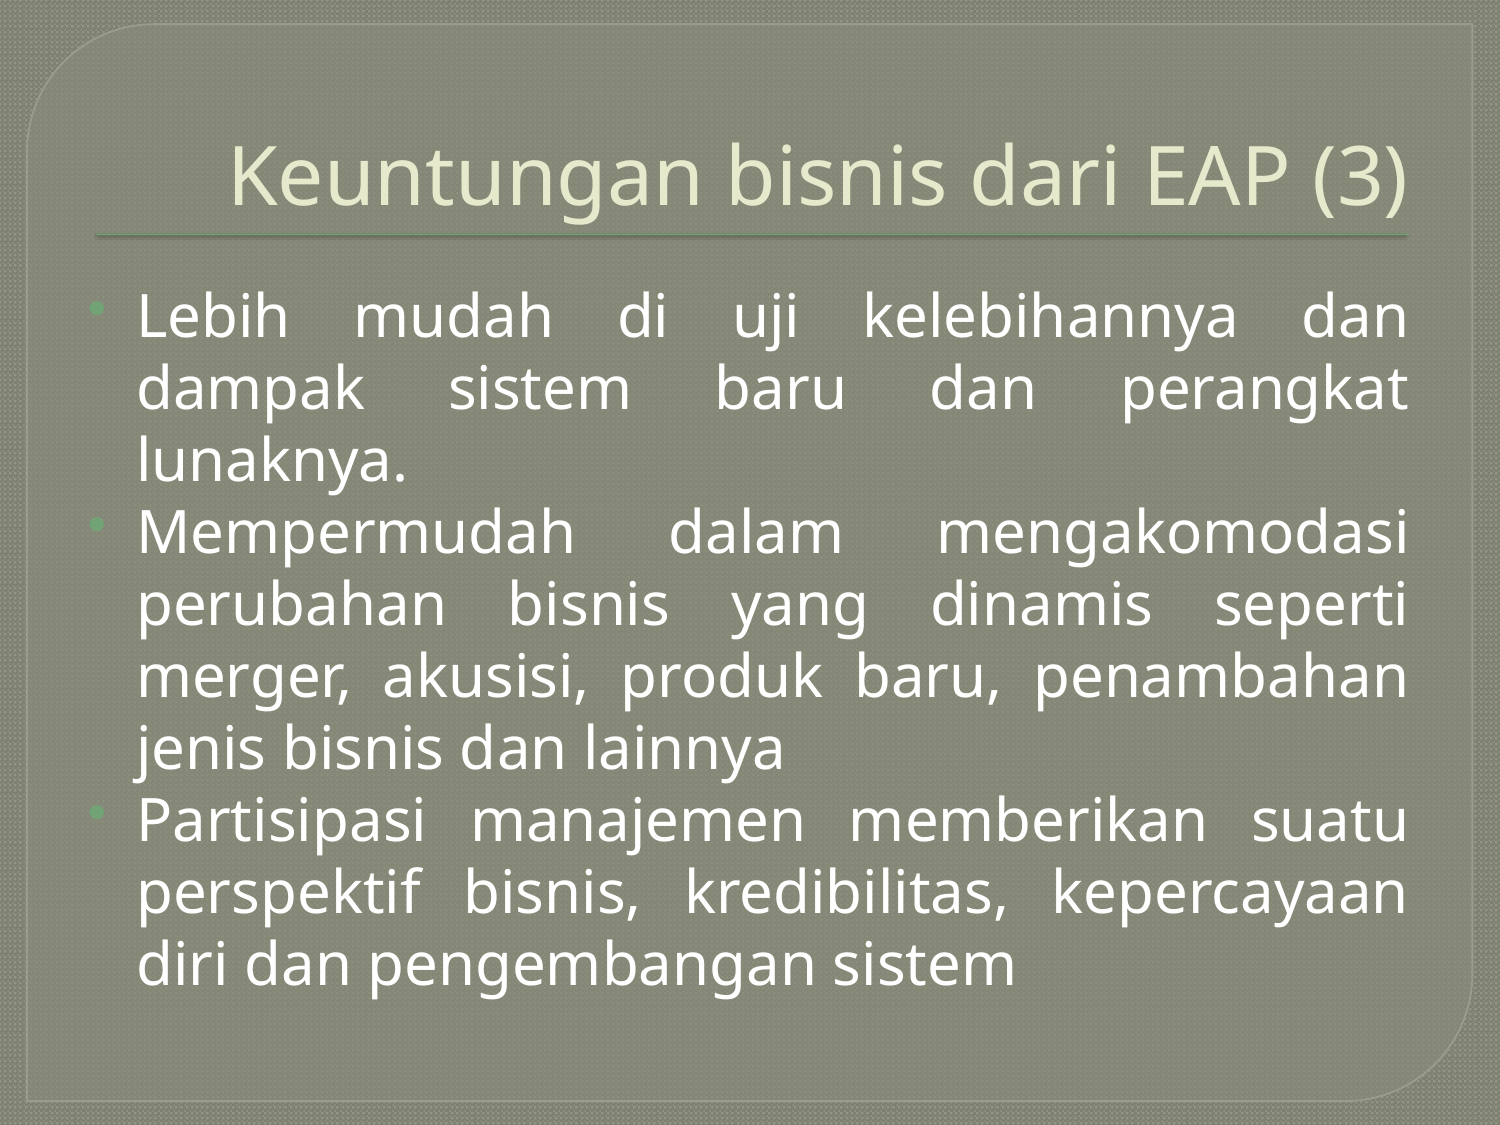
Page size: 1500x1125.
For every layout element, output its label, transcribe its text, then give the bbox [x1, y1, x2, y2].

title Keuntungan bisnis dari EAP (3) [75, 41, 1425, 230]
list Lebih mudah di uji kelebihannya dan dampak sistem baru dan perangkat lunaknya. Mempermudah dalam mengakomodasi perubahan bisnis yang dinamis seperti merger, akusisi, produk baru, penambahan jenis bisnis dan lainnya Partisipasi manajemen memberikan suatu perspektif bisnis, kredibilitas, kepercayaan diri dan pengembangan sistem [75, 270, 1425, 1013]
